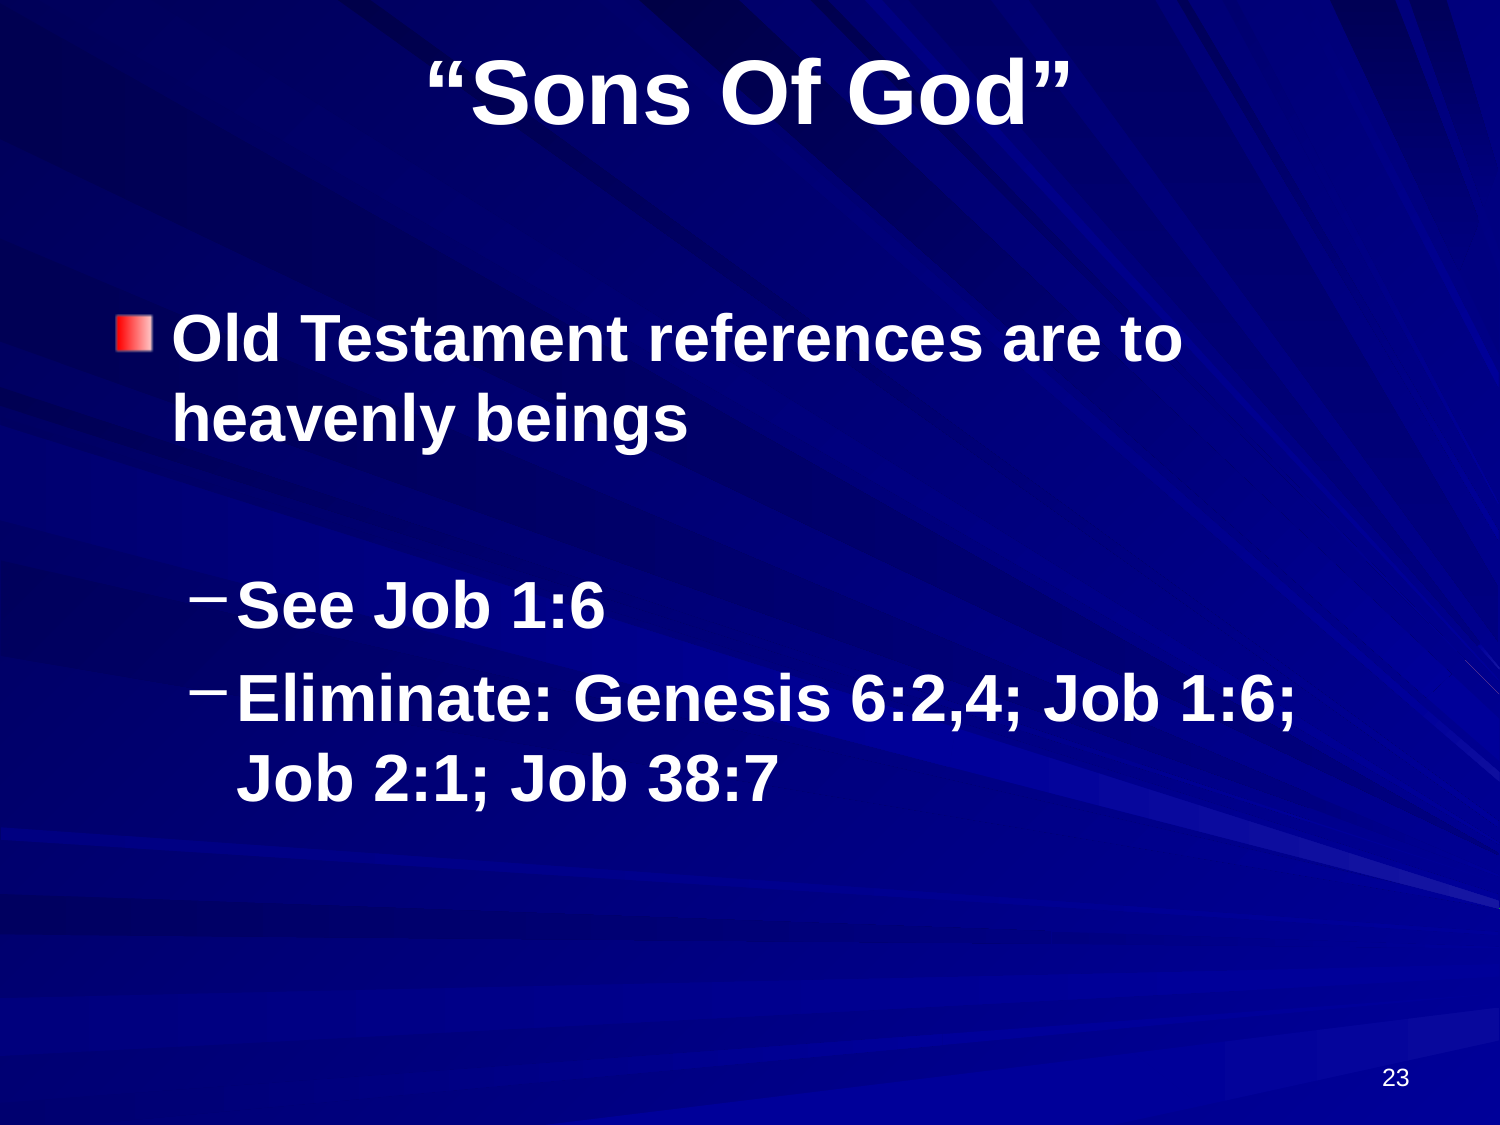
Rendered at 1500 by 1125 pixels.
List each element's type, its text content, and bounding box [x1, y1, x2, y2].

list Old Testament references are to heavenly beings See Job 1:6 Eliminate: Genesis 6:2,4; Job 1:6; Job 2:1; Job 38:7 [99, 287, 1388, 851]
picture [114, 313, 157, 356]
slide_number 23 [1074, 1023, 1426, 1100]
title “Sons Of God” [49, 24, 1451, 151]
